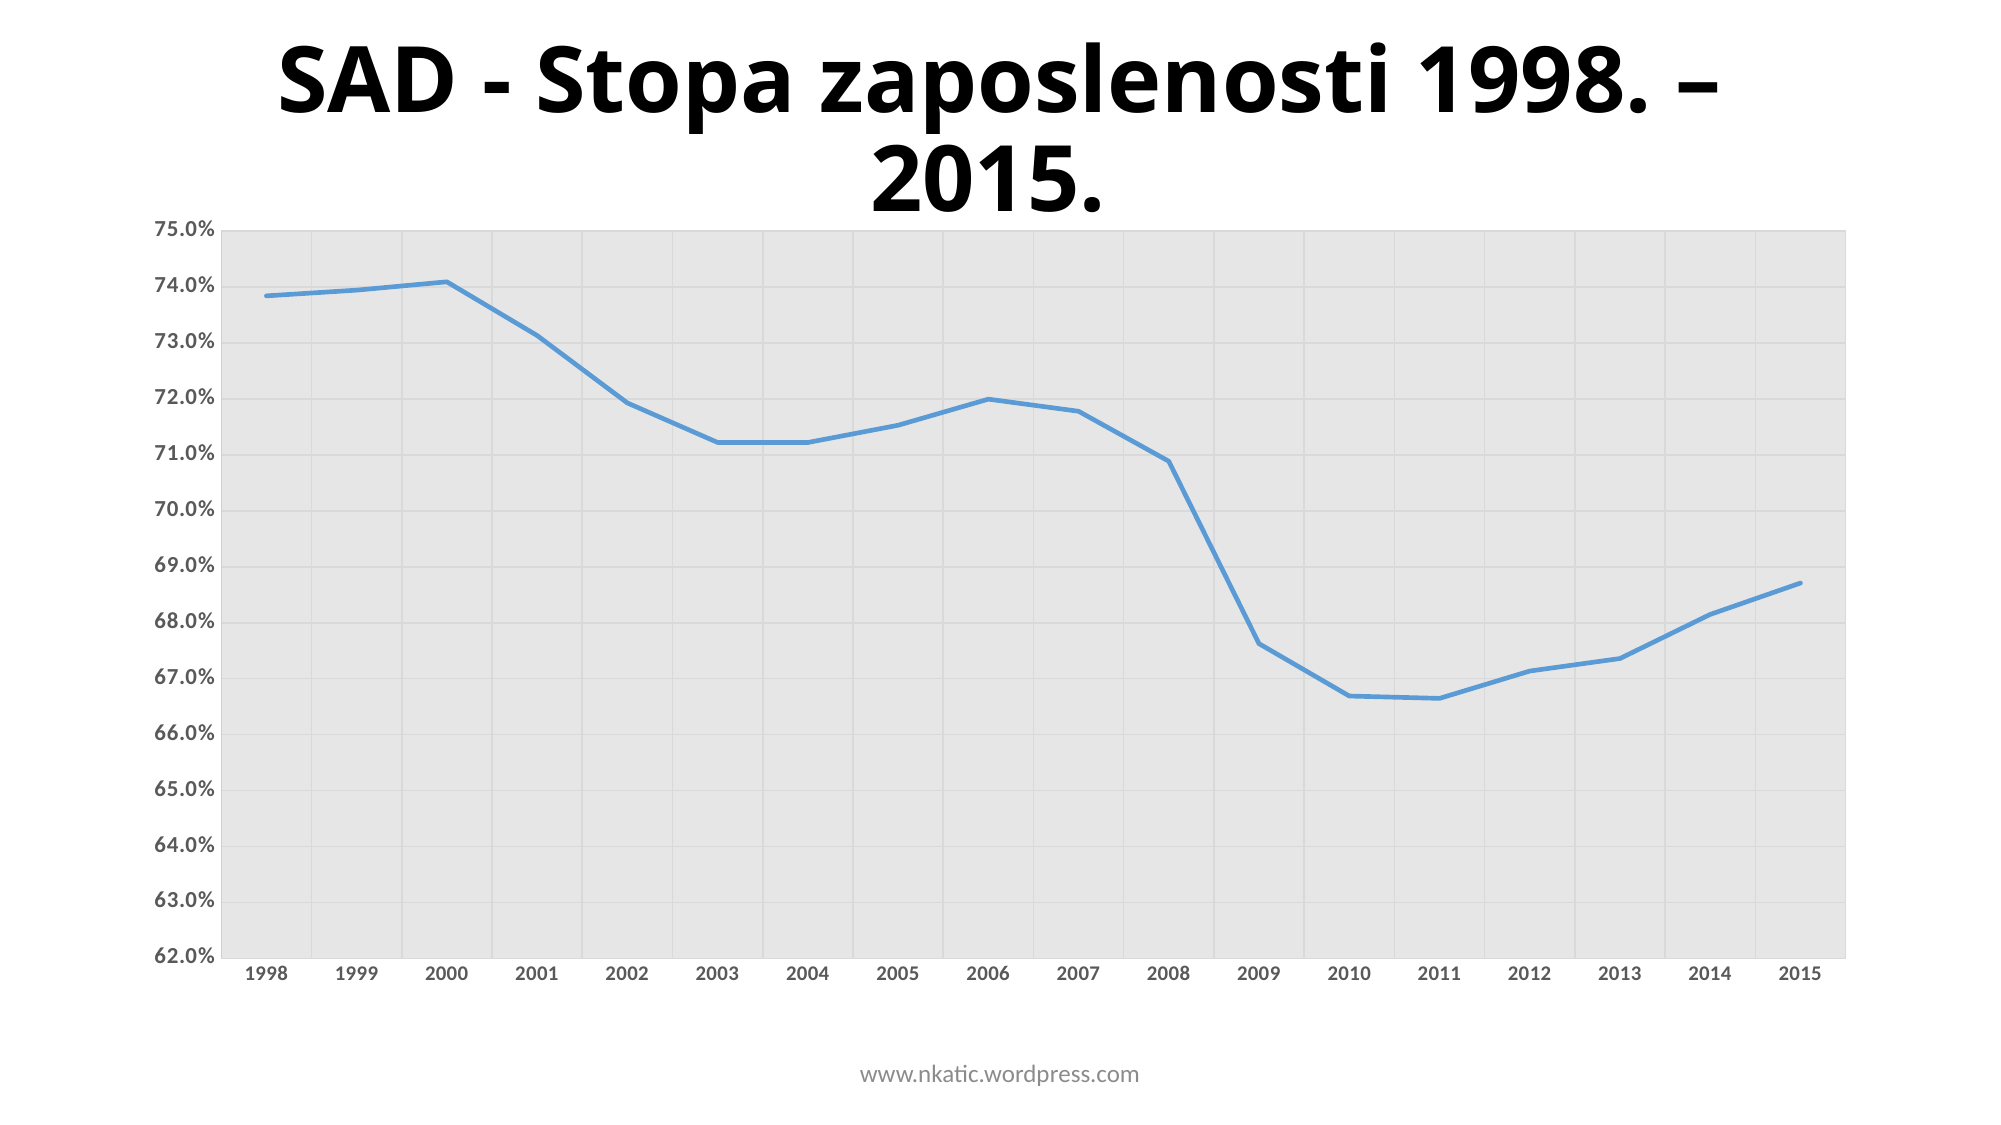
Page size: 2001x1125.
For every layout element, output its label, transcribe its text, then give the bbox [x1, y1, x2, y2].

chart [137, 205, 1863, 1014]
title SAD - Stopa zaposlenosti 1998. – 2015. [137, 59, 1863, 205]
footer www.nkatic.wordpress.com [662, 1042, 1338, 1103]
